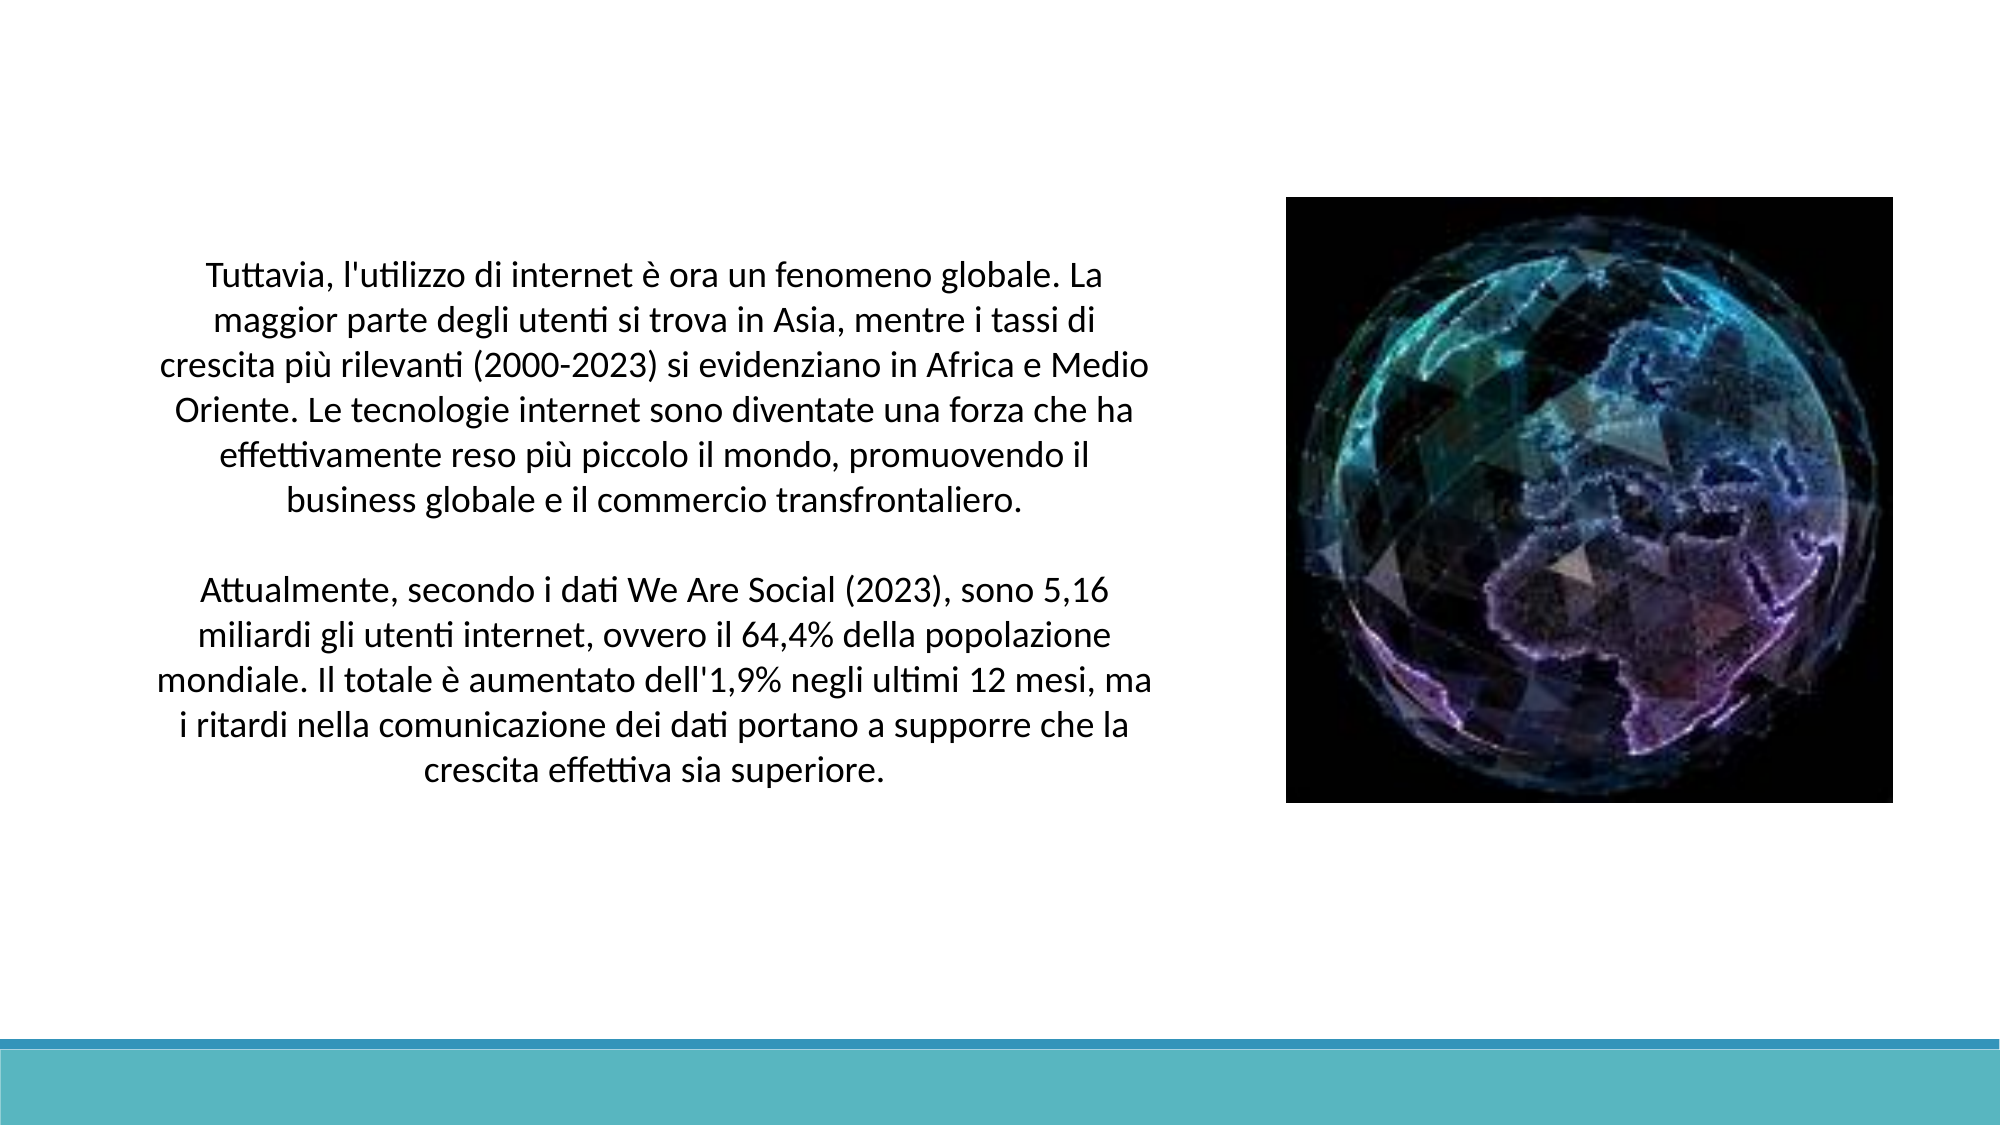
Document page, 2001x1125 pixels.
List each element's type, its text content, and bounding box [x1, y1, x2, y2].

text_box Tuttavia, l'utilizzo di internet è ora un fenomeno globale. La maggior parte degli utenti si trova in Asia, mentre i tassi di crescita più rilevanti (2000-2023) si evidenziano in Africa e Medio Oriente. Le tecnologie internet sono diventate una forza che ha effettivamente reso più piccolo il mondo, promuovendo il business globale e il commercio transfrontaliero. Attualmente, secondo i dati We Are Social (2023), sono 5,16 miliardi gli utenti internet, ovvero il 64,4% della popolazione mondiale. Il totale è aumentato dell'1,9% negli ultimi 12 mesi, ma i ritardi nella comunicazione dei dati portano a supporre che la crescita effettiva sia superiore. [141, 243, 1169, 798]
picture [1286, 196, 1893, 804]
